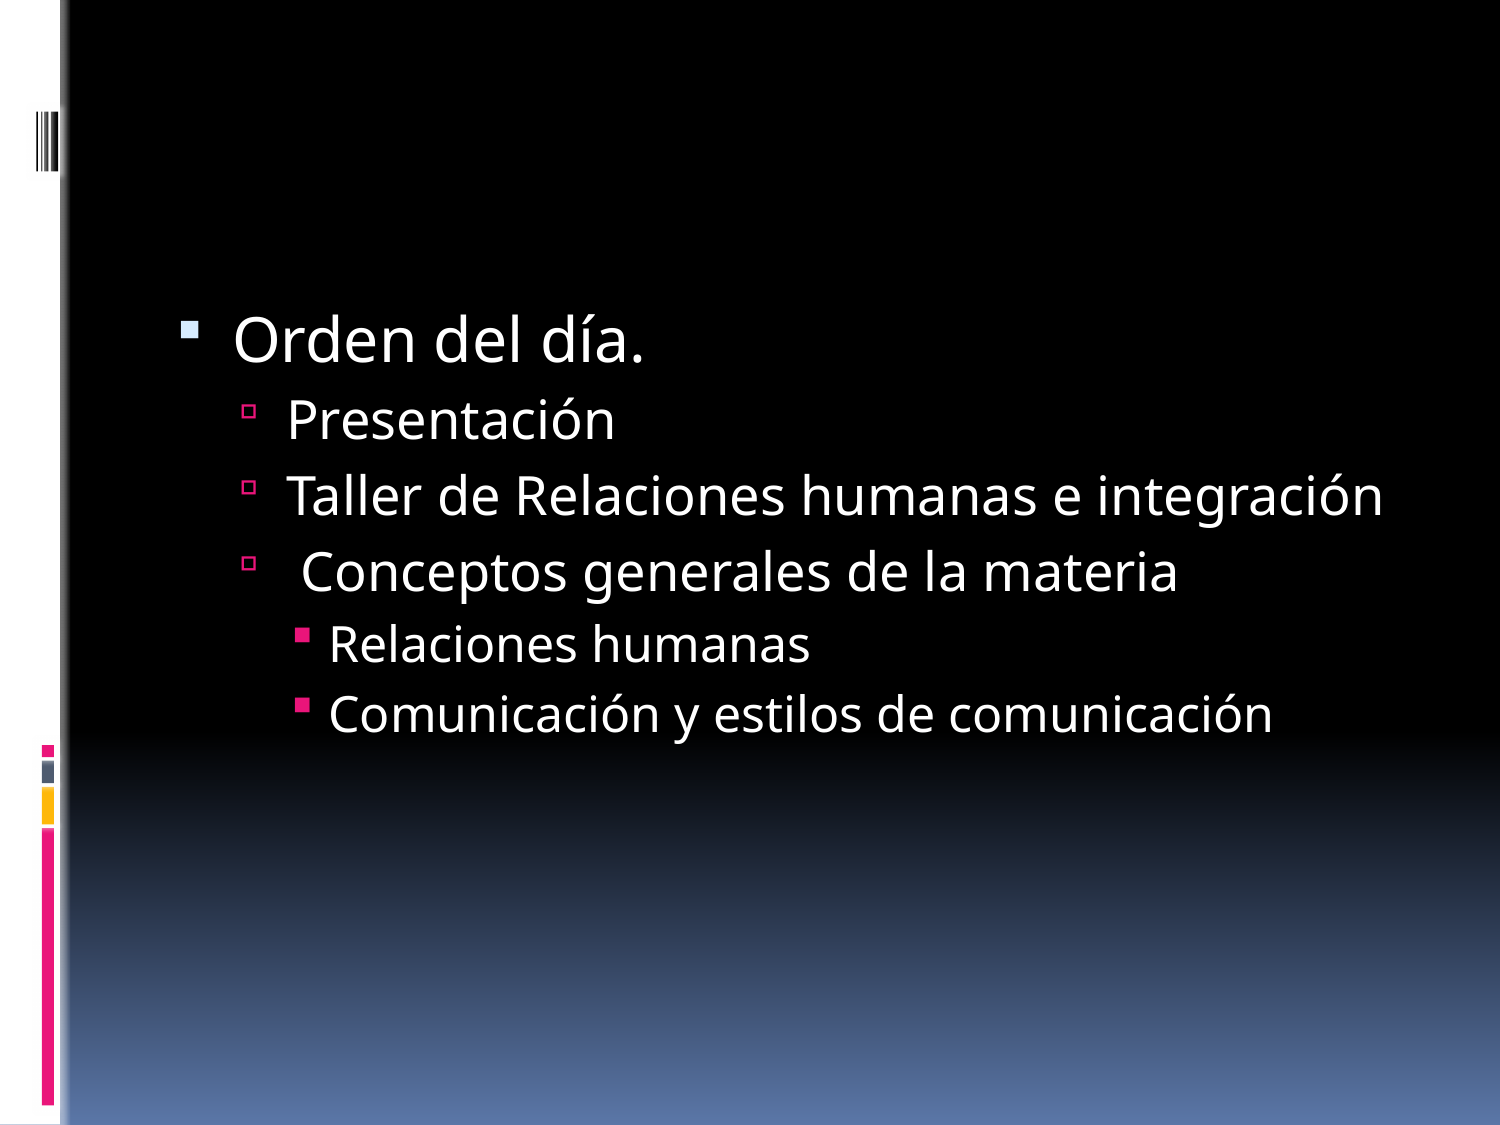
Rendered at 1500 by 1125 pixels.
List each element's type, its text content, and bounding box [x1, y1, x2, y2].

list Orden del día. Presentación Taller de Relaciones humanas e integración Conceptos generales de la materia Relaciones humanas Comunicación y estilos de comunicación [150, 292, 1425, 1043]
